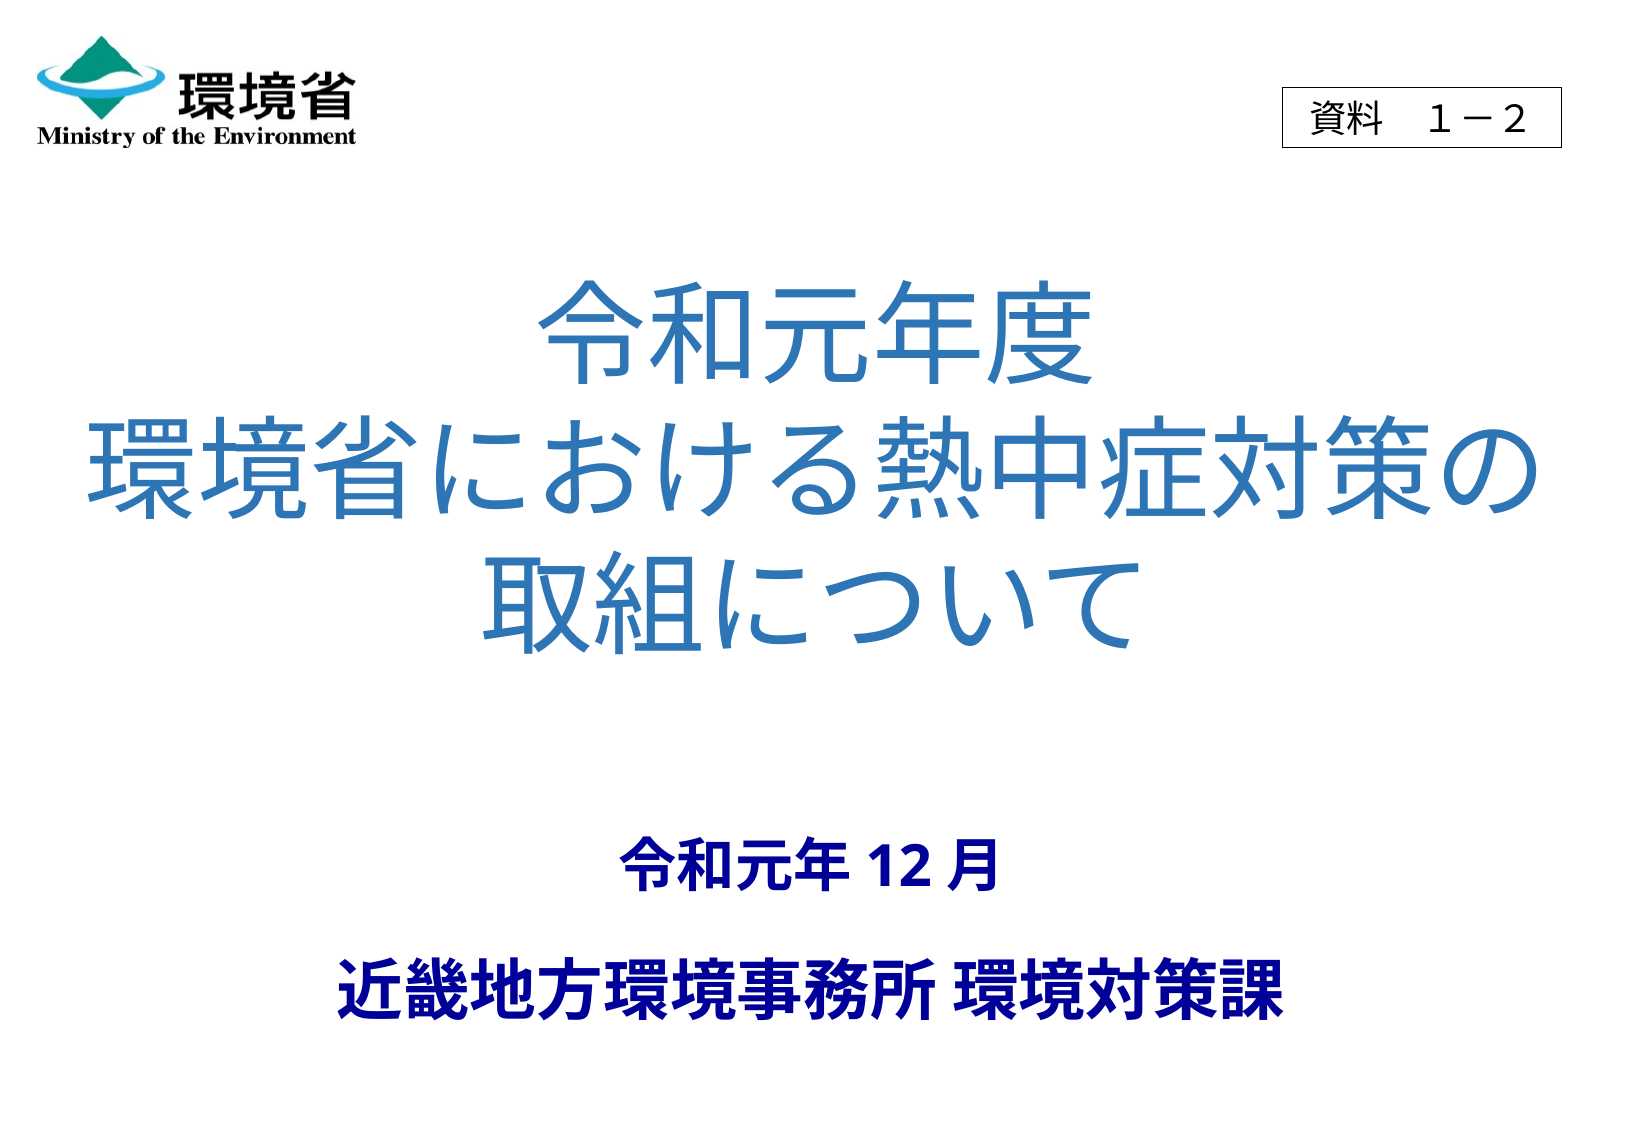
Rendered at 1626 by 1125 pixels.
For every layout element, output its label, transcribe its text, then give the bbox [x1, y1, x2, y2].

text_box 令和元年度 環境省における熱中症対策の 取組について [65, 233, 1566, 698]
text_box 令和元年12月 近畿地方環境事務所 環境対策課 [61, 801, 1562, 1055]
picture [37, 36, 356, 149]
text_box 資料 １－２ [1282, 87, 1562, 148]
